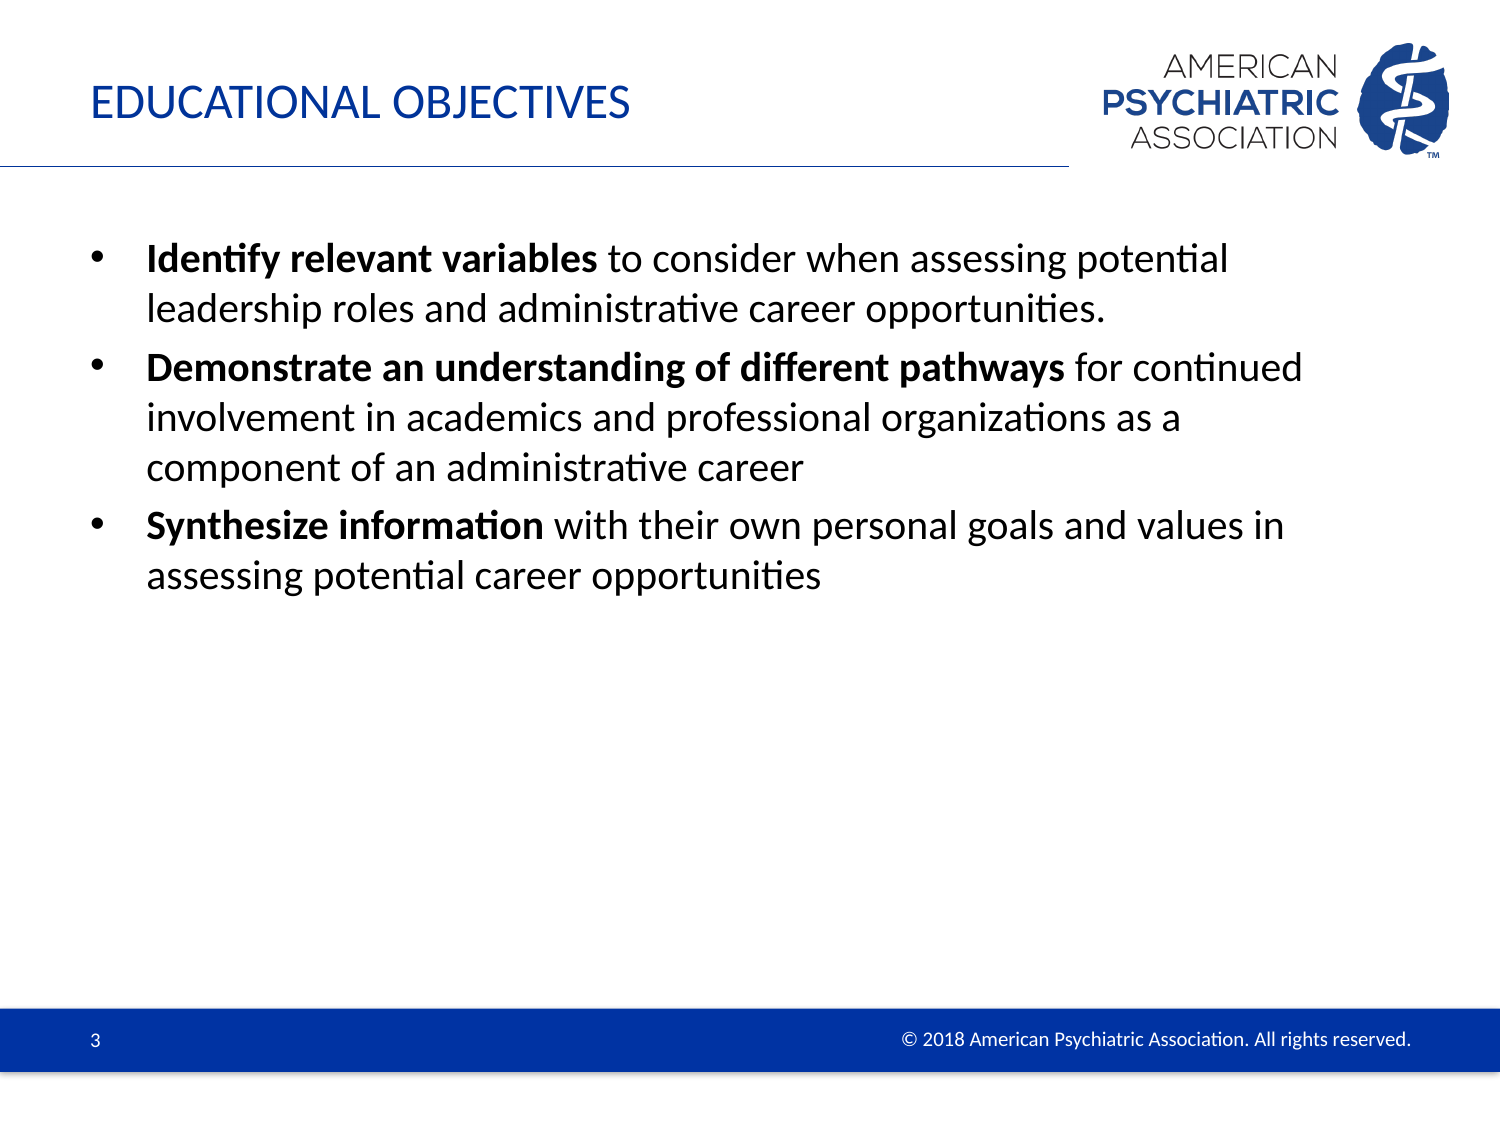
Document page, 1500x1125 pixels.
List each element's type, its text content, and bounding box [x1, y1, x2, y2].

list Identify relevant variables to consider when assessing potential leadership roles and administrative career opportunities. Demonstrate an understanding of different pathways for continued involvement in academics and professional organizations as a component of an administrative career Synthesize information with their own personal goals and values in assessing potential career opportunities [75, 223, 1357, 974]
title Educational Objectives [75, 50, 1070, 147]
